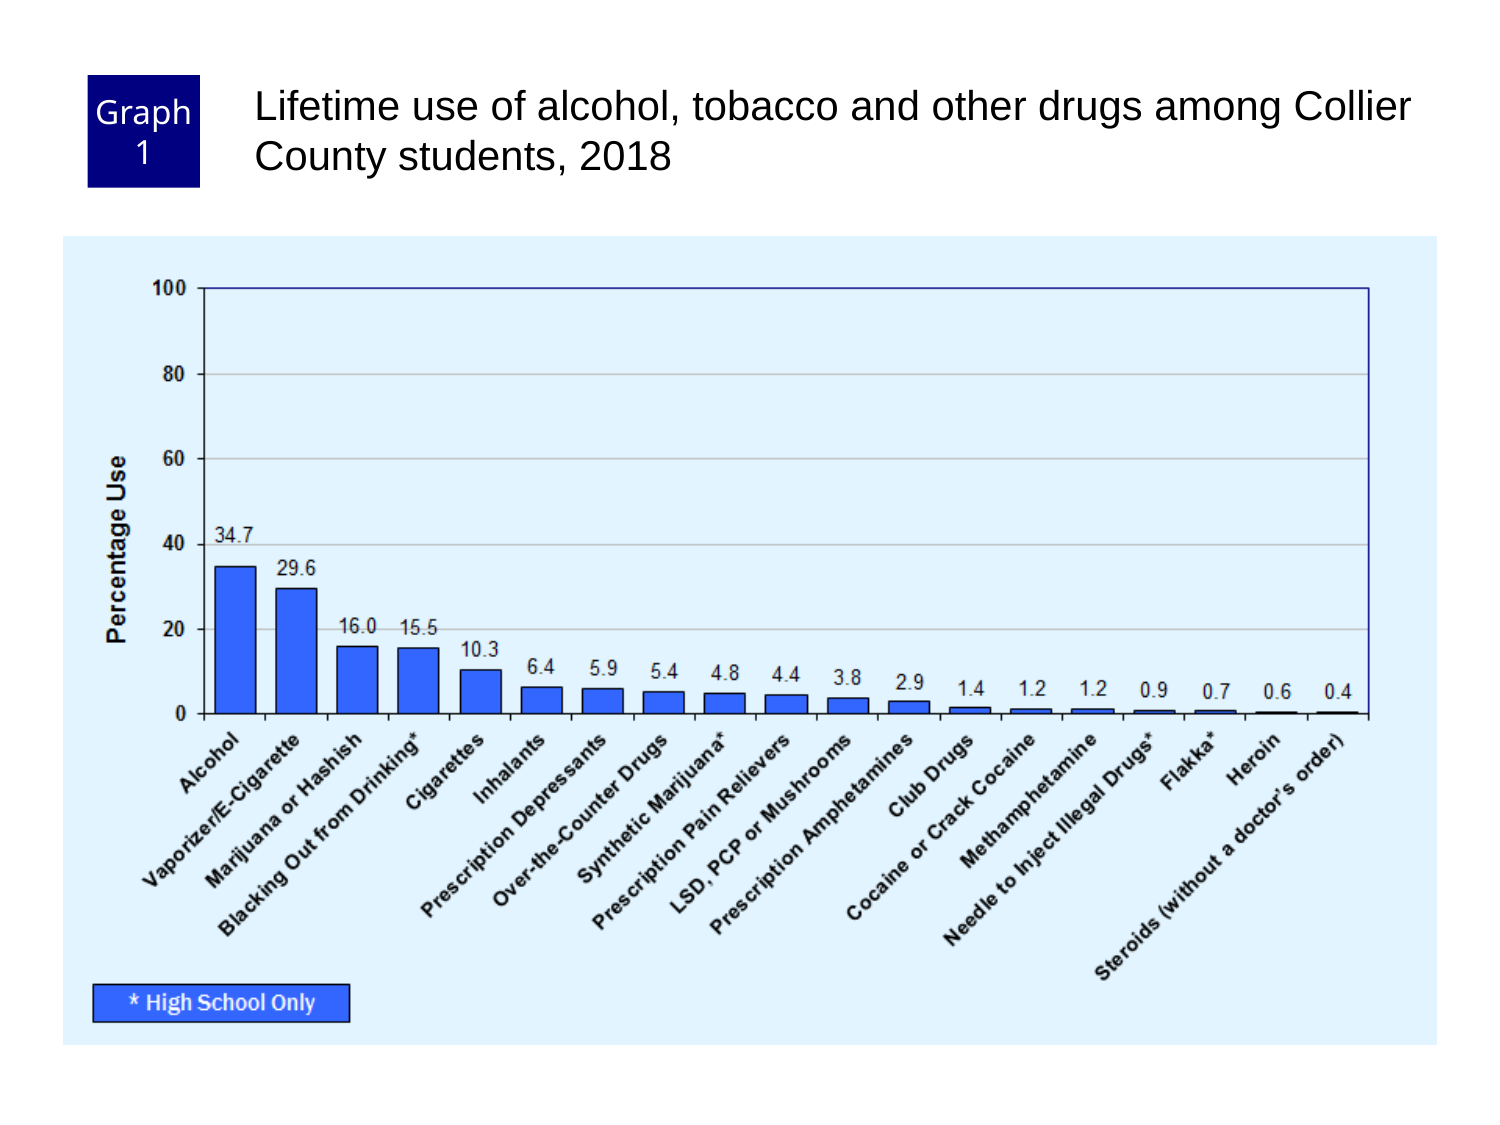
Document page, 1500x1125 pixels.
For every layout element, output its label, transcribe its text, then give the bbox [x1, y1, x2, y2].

text_box Graph 1 [87, 75, 200, 188]
text_box Lifetime use of alcohol, tobacco and other drugs among Collier County students, 2018 [249, 75, 1438, 200]
picture [62, 236, 1437, 1046]
